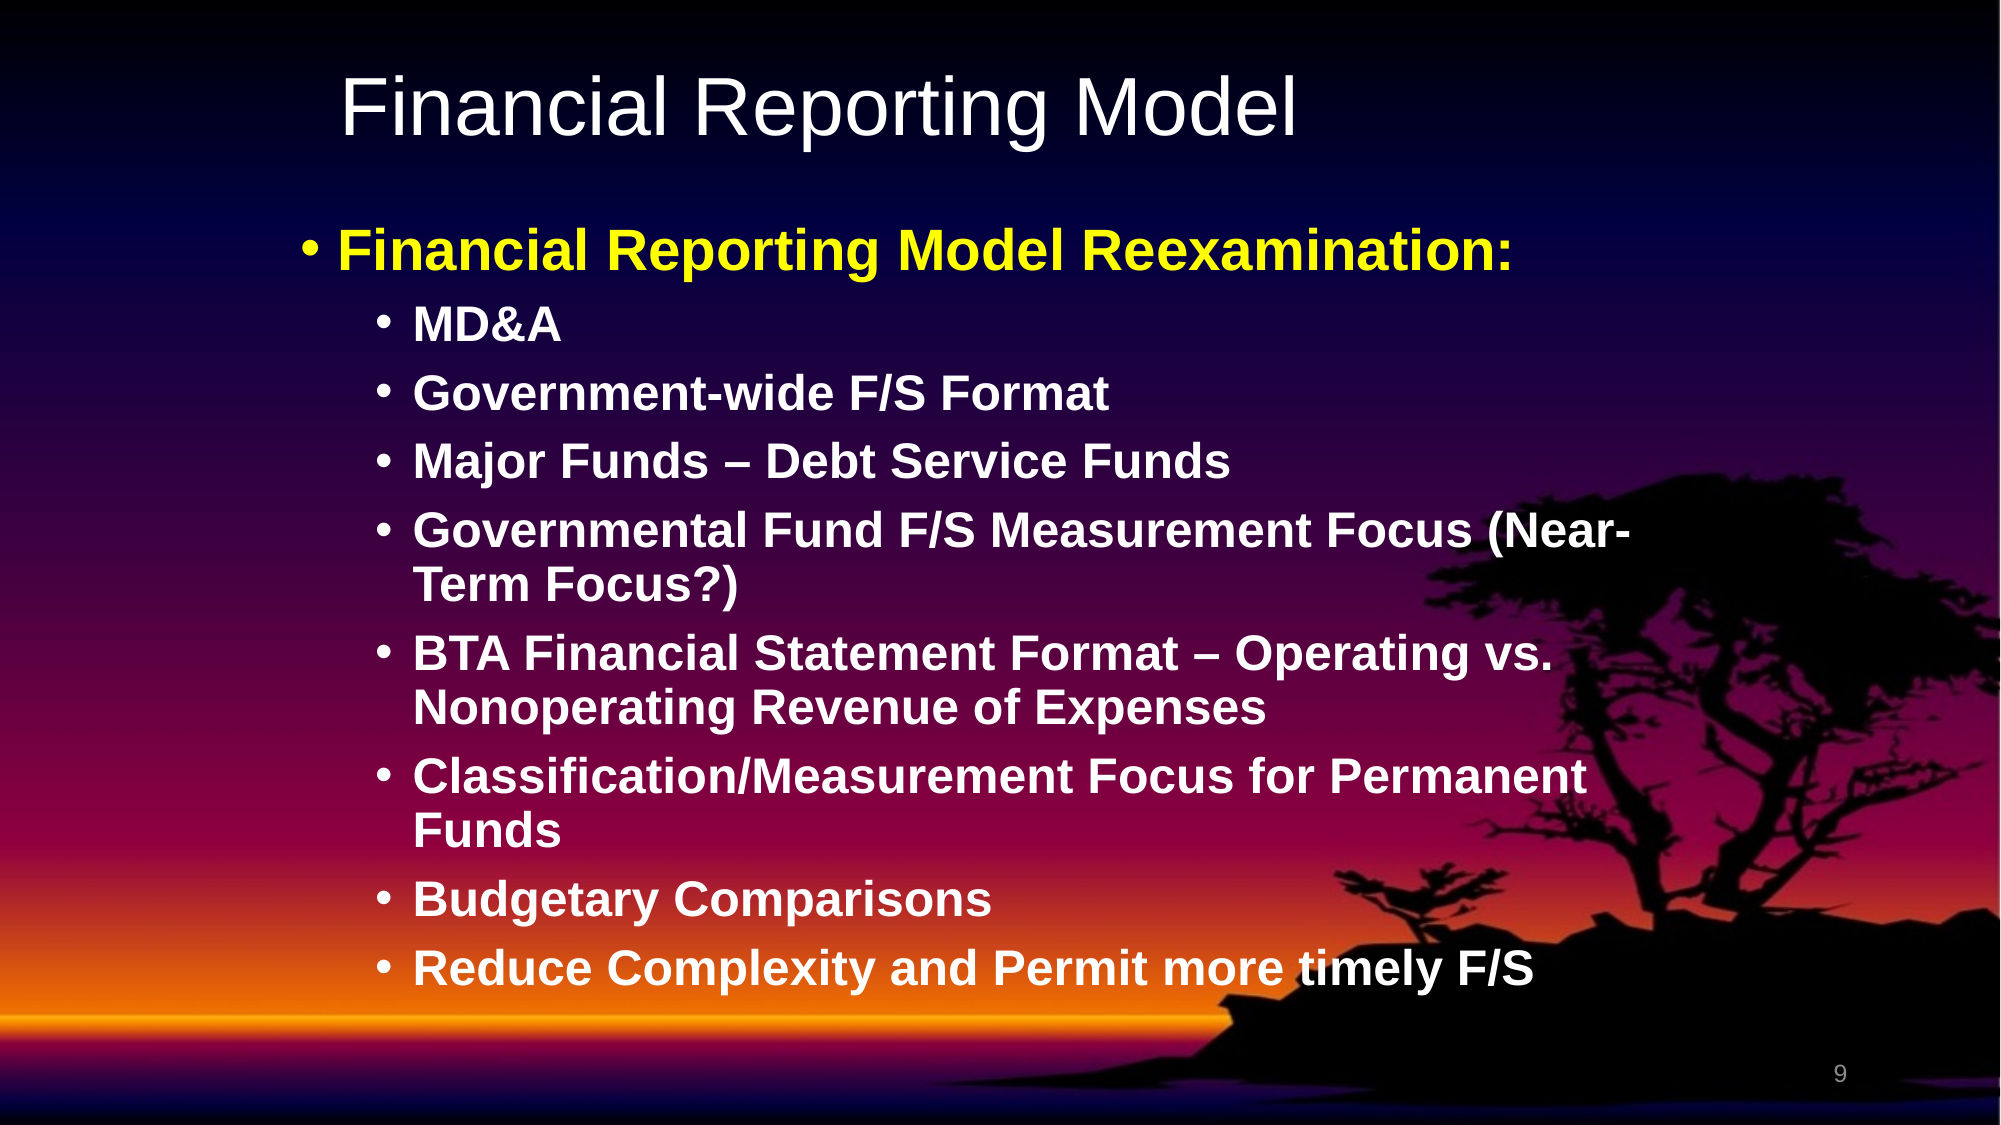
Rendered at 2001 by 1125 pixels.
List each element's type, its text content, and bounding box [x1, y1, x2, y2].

list Financial Reporting Model Reexamination: MD&A Government-wide F/S Format Major Funds – Debt Service Funds Governmental Fund F/S Measurement Focus (Near-Term Focus?) BTA Financial Statement Format – Operating vs. Nonoperating Revenue of Expenses Classification/Measurement Focus for Permanent Funds Budgetary Comparisons Reduce Complexity and Permit more timely F/S [285, 212, 1700, 1005]
title Financial Reporting Model [324, 45, 1675, 160]
picture [0, 0, 2001, 1125]
slide_number 9 [1325, 1042, 1863, 1103]
